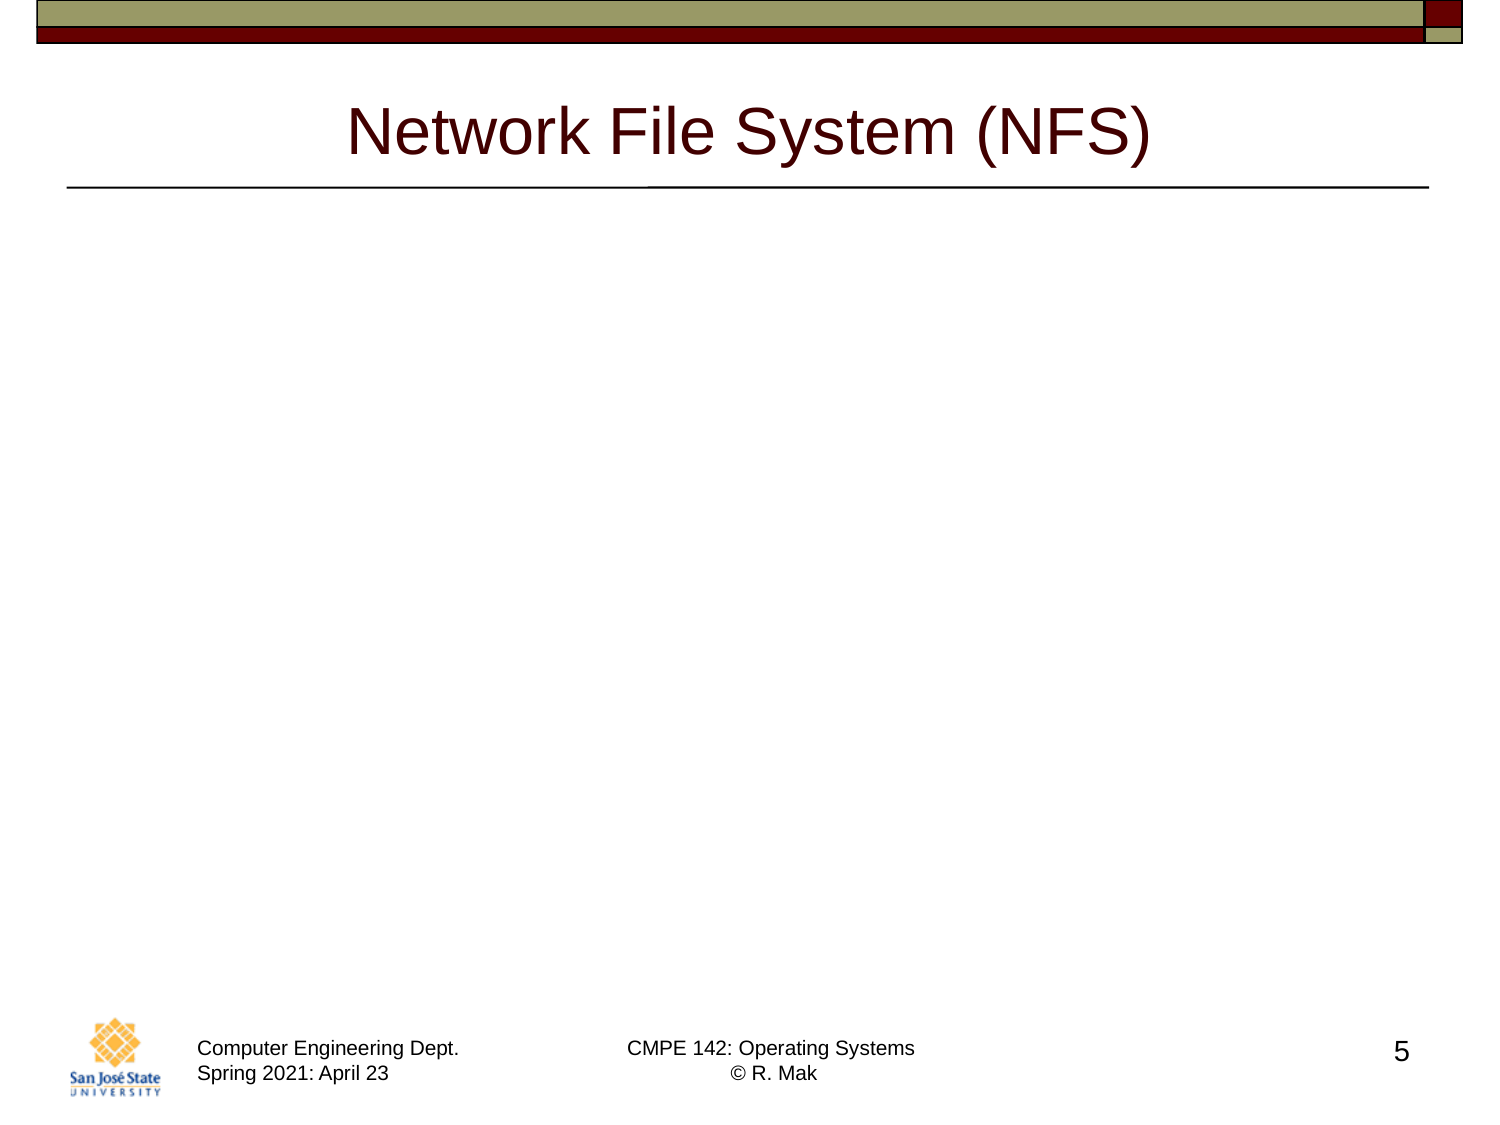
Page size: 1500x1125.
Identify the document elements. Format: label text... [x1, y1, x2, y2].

title Network File System (NFS) [75, 67, 1425, 175]
picture [60, 1012, 166, 1112]
slide_number 5 [1305, 1025, 1425, 1100]
